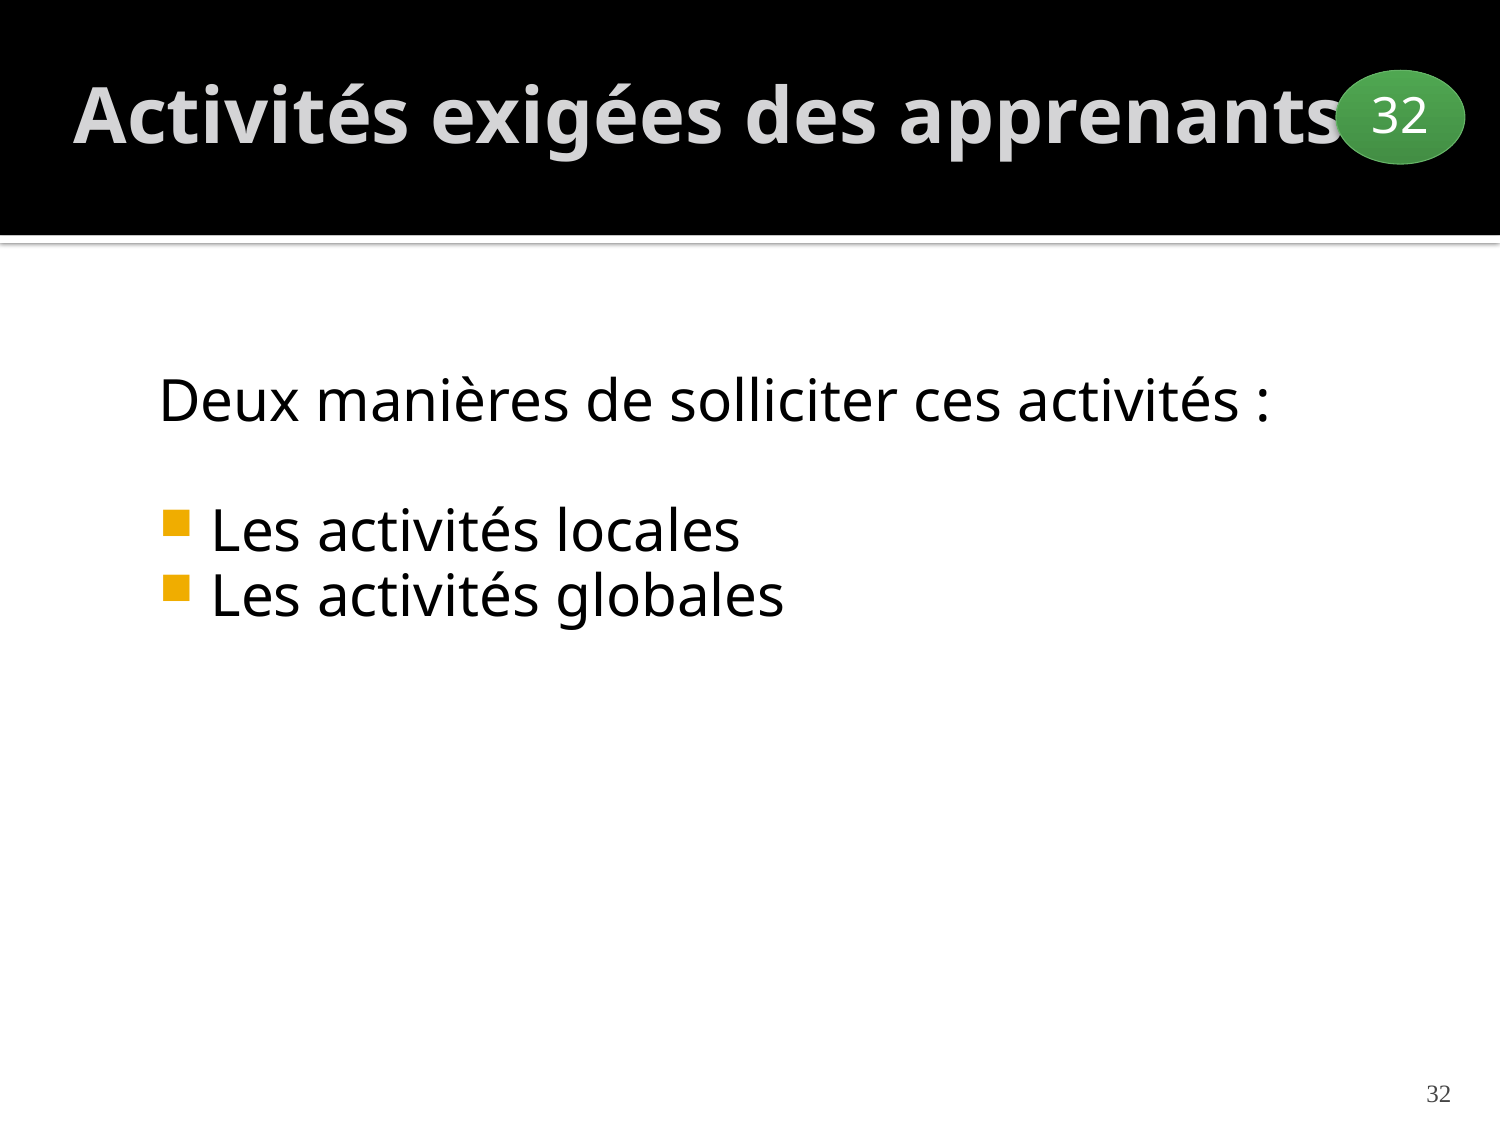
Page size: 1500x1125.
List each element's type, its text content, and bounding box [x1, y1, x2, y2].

slide_number 32 [1345, 1062, 1467, 1108]
title Activités exigées des apprenants [58, 58, 1422, 247]
list Deux manières de solliciter ces activités : Les activités locales Les activités globales [123, 361, 1382, 658]
text_box 32 [1335, 69, 1466, 165]
